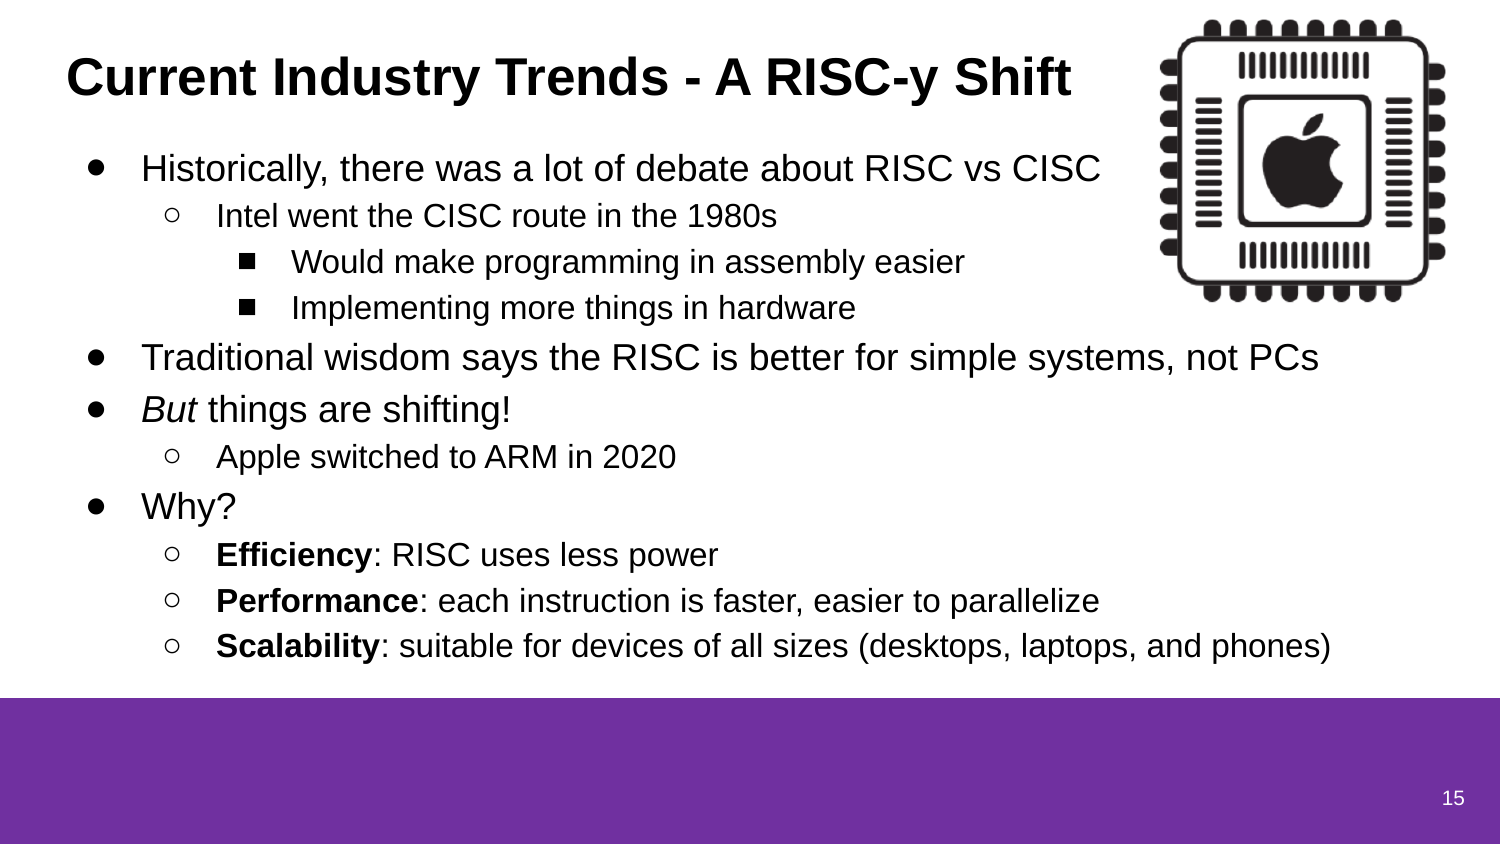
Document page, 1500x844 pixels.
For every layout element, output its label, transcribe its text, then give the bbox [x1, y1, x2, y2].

title Current Industry Trends - A RISC-y Shift [51, 27, 1150, 121]
list Historically, there was a lot of debate about RISC vs CISC Intel went the CISC route in the 1980s Would make programming in assembly easier Implementing more things in hardware Traditional wisdom says the RISC is better for simple systems, not PCs But things are shifting! Apple switched to ARM in 2020 Why? Efficiency: RISC uses less power Performance: each instruction is faster, easier to parallelize Scalability: suitable for devices of all sizes (desktops, laptops, and phones) [51, 121, 1449, 699]
picture [0, 0, 1500, 698]
slide_number 15 [1389, 764, 1480, 830]
